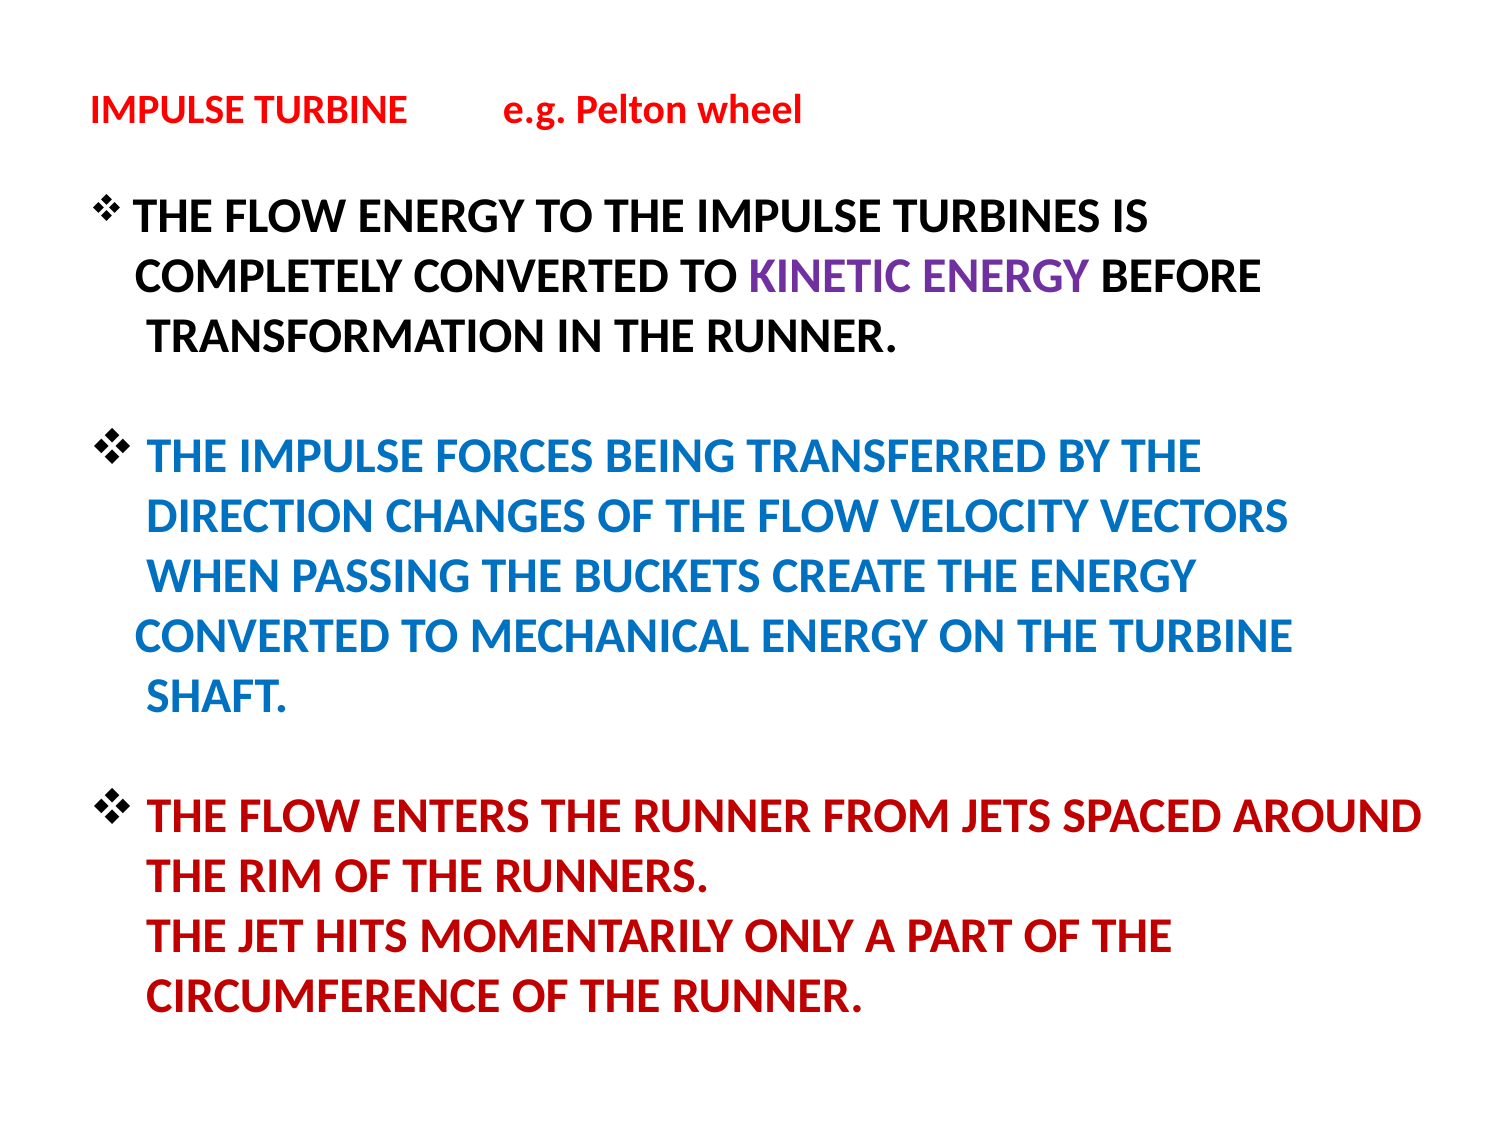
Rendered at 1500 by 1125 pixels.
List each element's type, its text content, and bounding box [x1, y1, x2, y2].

text_box IMPULSE TURBINE e.g. Pelton wheel THE FLOW ENERGY TO THE IMPULSE TURBINES IS COMPLETELY CONVERTED TO KINETIC ENERGY BEFORE TRANSFORMATION IN THE RUNNER. THE IMPULSE FORCES BEING TRANSFERRED BY THE DIRECTION CHANGES OF THE FLOW VELOCITY VECTORS WHEN PASSING THE BUCKETS CREATE THE ENERGY CONVERTED TO MECHANICAL ENERGY ON THE TURBINE SHAFT. THE FLOW ENTERS THE RUNNER FROM JETS SPACED AROUND THE RIM OF THE RUNNERS. THE JET HITS MOMENTARILY ONLY A PART OF THE CIRCUMFERENCE OF THE RUNNER. [74, 74, 1438, 1030]
